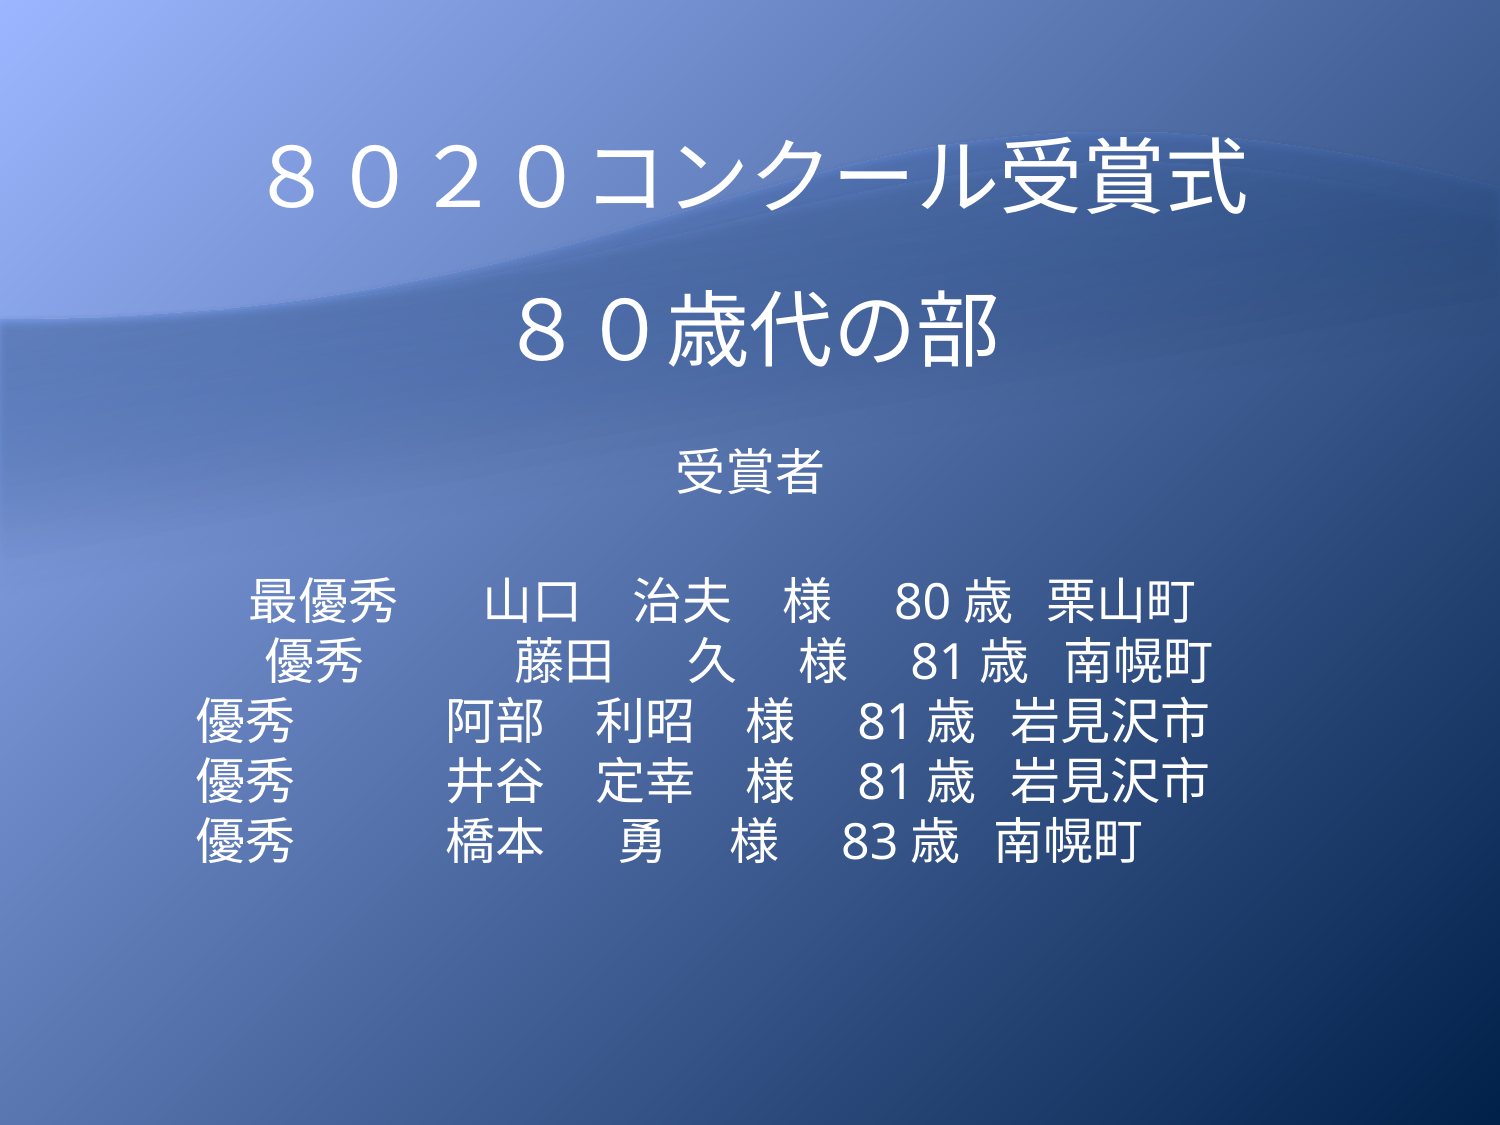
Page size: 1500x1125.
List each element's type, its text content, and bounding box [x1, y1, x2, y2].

text_box 最優秀 山口 治夫 様 80歳 栗山町 優秀 藤田 久 様 81歳 南幌町 優秀 阿部 利昭 様 81歳 岩見沢市 優秀 井谷 定幸 様 81歳 岩見沢市 優秀 橋本 勇 様 83歳 南幌町 [0, 562, 1500, 878]
text_box ８０歳代の部 [0, 269, 1500, 385]
text_box ８０２０コンクール受賞式 [0, 117, 1500, 269]
text_box 受賞者 [0, 433, 1500, 509]
